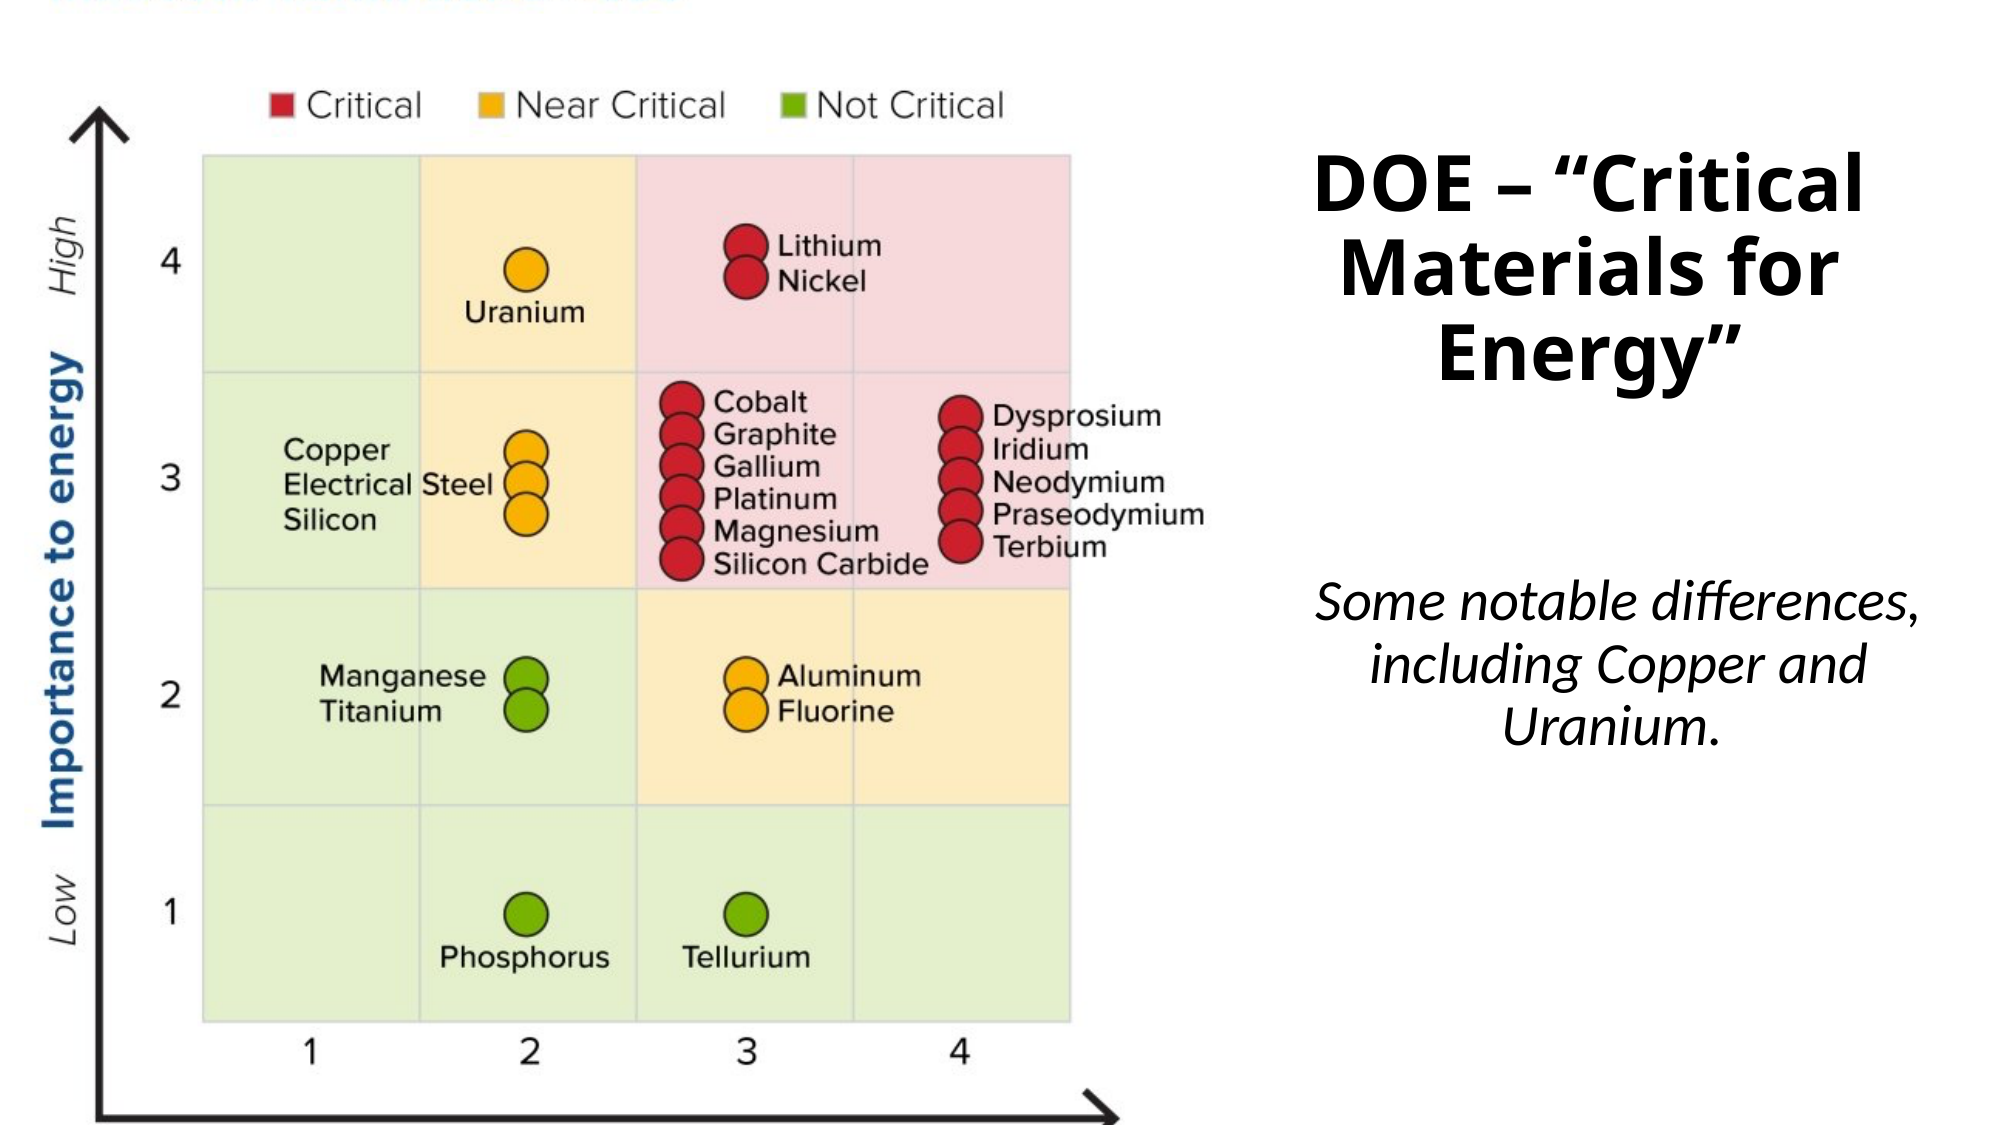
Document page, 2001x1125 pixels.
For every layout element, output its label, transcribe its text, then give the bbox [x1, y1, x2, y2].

text_box [1267, 0, 2000, 1125]
title DOE – “Critical Materials for Energy” [1267, 130, 1912, 405]
list Some notable differences, including Copper and Uranium. [1296, 562, 1942, 1014]
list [0, 0, 1267, 1125]
